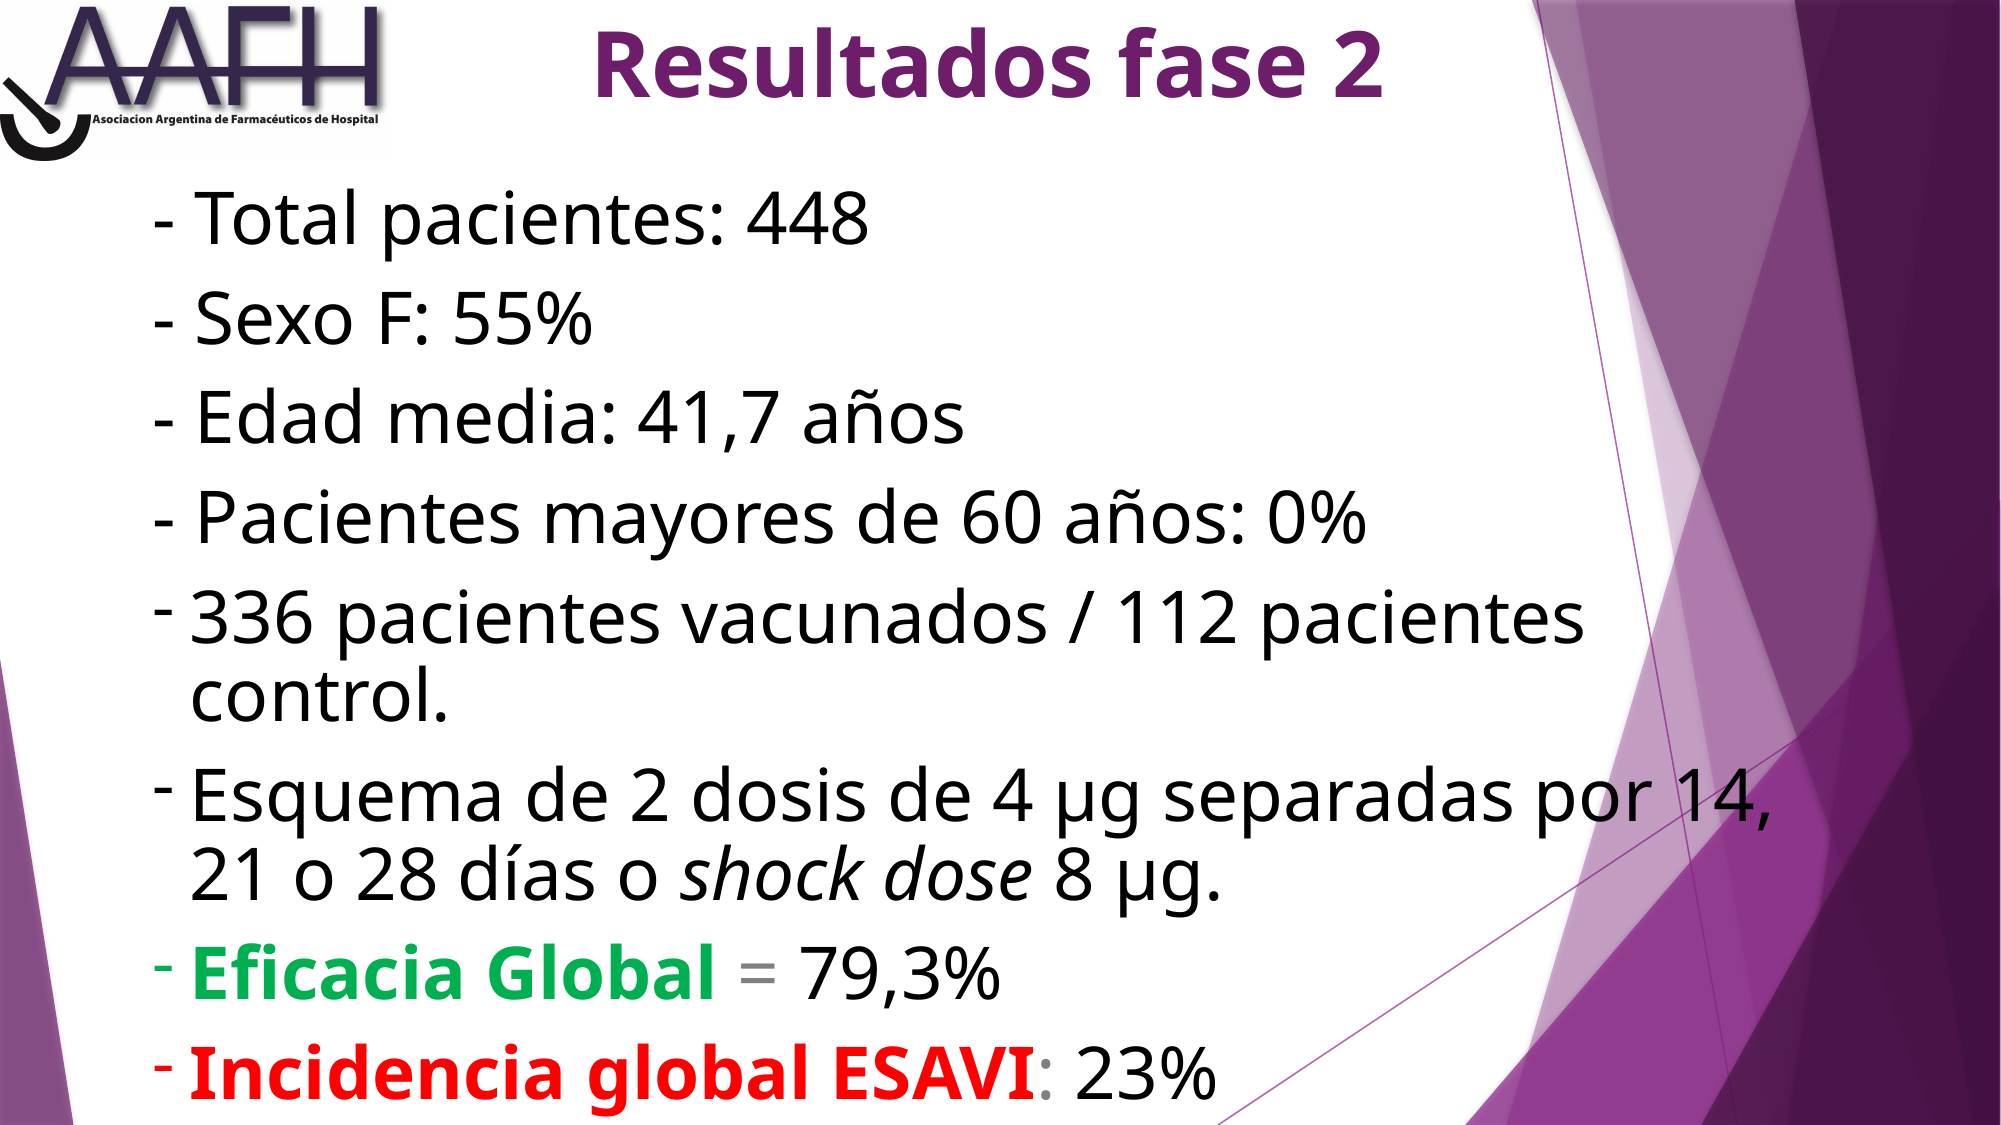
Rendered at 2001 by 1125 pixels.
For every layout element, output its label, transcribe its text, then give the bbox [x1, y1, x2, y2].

title Resultados fase 2 [137, 0, 1863, 174]
list - Total pacientes: 448 - Sexo F: 55% - Edad media: 41,7 años - Pacientes mayores de 60 años: 0% 336 pacientes vacunados / 112 pacientes control. Esquema de 2 dosis de 4 µg separadas por 14, 21 o 28 días o shock dose 8 µg. Eficacia Global = 79,3% Incidencia global ESAVI: 23% [137, 174, 1863, 889]
picture [0, 1, 137, 161]
